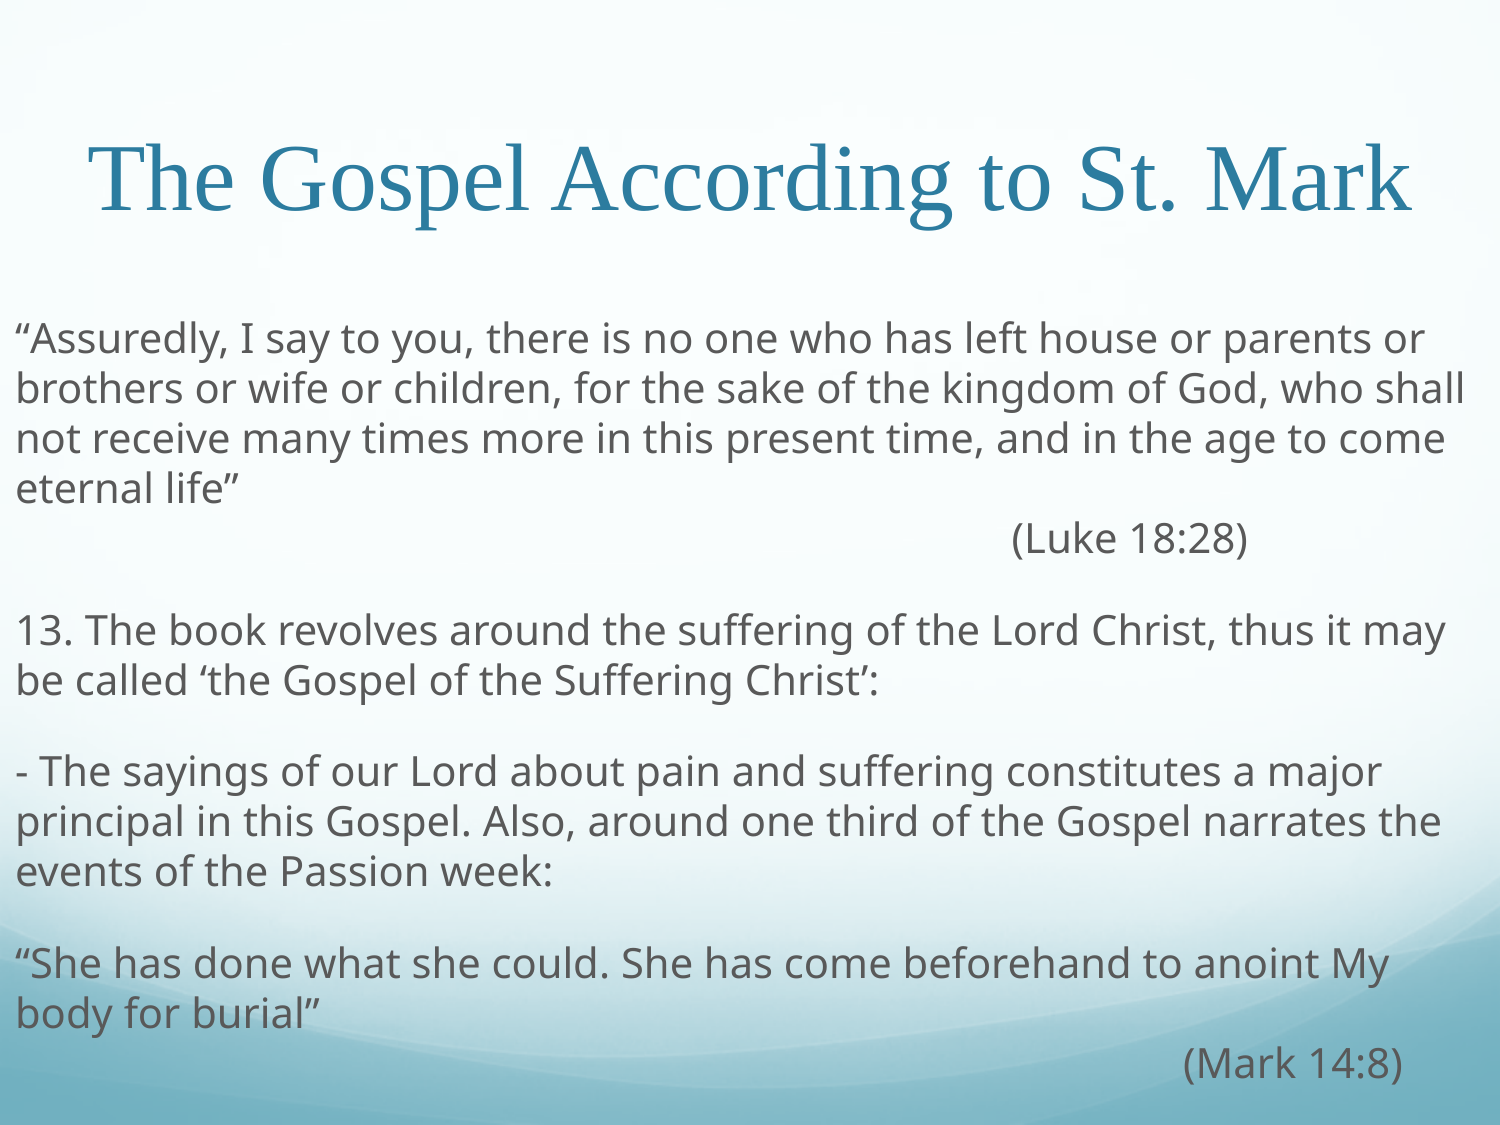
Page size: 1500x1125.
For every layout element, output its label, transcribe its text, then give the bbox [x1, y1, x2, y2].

title The Gospel According to St. Mark [67, 17, 1433, 238]
list “Assuredly, I say to you, there is no one who has left house or parents or brothers or wife or children, for the sake of the kingdom of God, who shall not receive many times more in this present time, and in the age to come eternal life” (Luke 18:28) 13. The book revolves around the suffering of the Lord Christ, thus it may be called ‘the Gospel of the Suffering Christ’: - The sayings of our Lord about pain and suffering constitutes a major principal in this Gospel. Also, around one third of the Gospel narrates the events of the Passion week: “She has done what she could. She has come beforehand to anoint My body for burial” (Mark 14:8) [0, 304, 1500, 1125]
